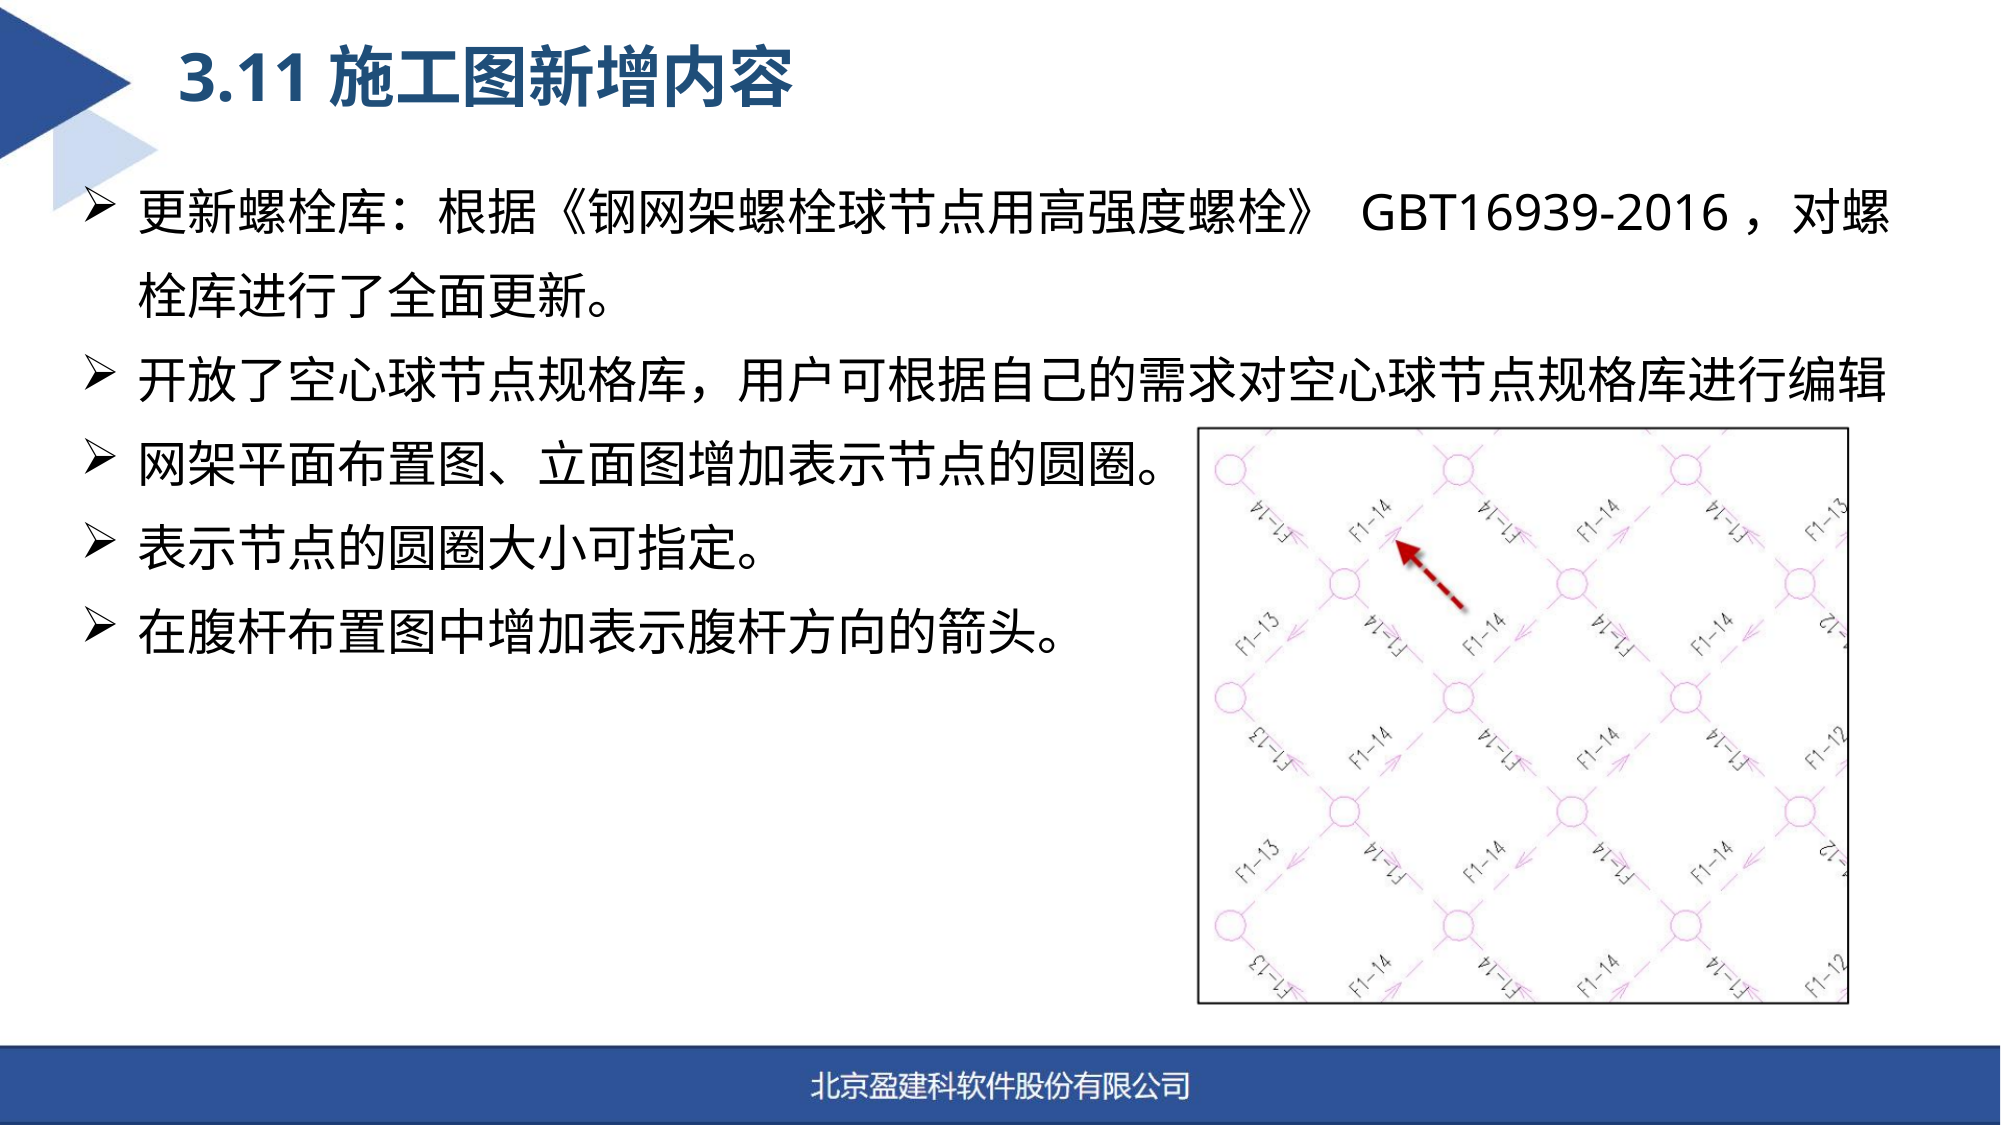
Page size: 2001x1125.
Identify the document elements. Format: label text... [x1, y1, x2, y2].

picture [0, 0, 2001, 1125]
text_box 更新螺栓库：根据《钢网架螺栓球节点用高强度螺栓》 GBT16939-2016，对螺栓库进行了全面更新。 开放了空心球节点规格库，用户可根据自己的需求对空心球节点规格库进行编辑 网架平面布置图、立面图增加表示节点的圆圈。 表示节点的圆圈大小可指定。 在腹杆布置图中增加表示腹杆方向的箭头。 [65, 149, 1944, 669]
text_box 3.11施工图新增内容 [129, 27, 1305, 123]
